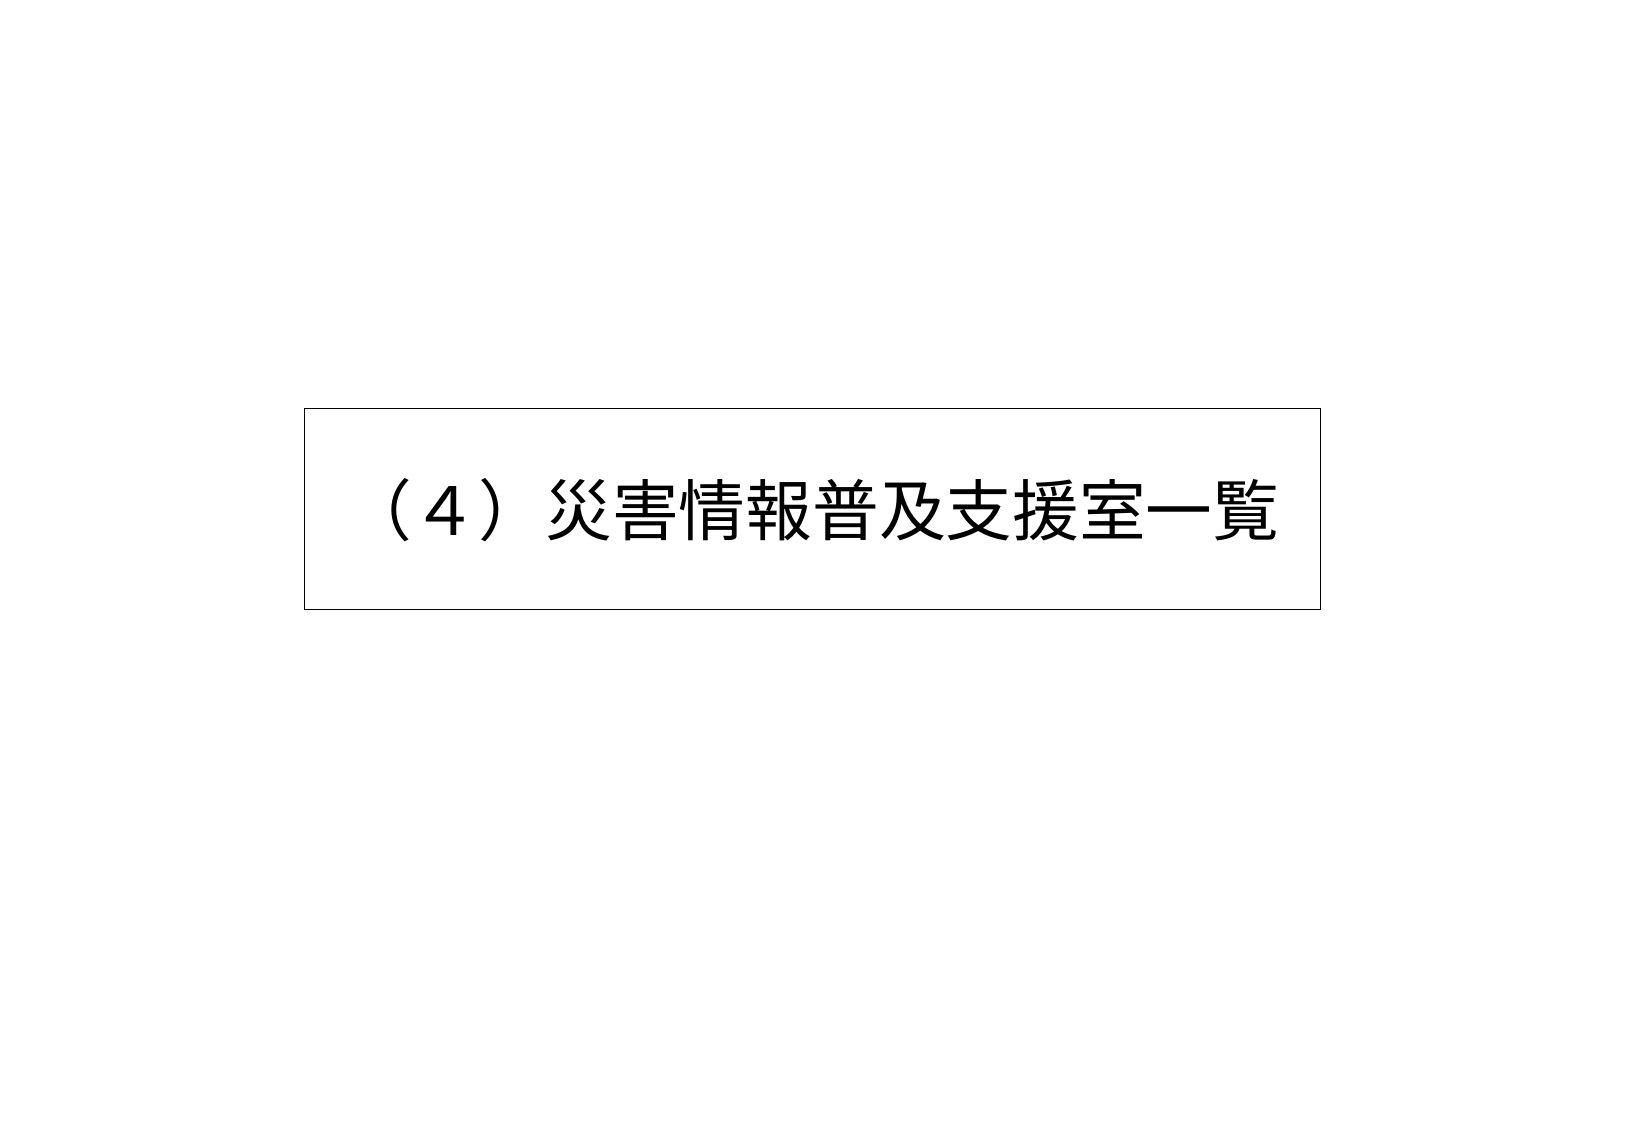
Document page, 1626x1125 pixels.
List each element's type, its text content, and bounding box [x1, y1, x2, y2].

title （４）災害情報普及支援室一覧 [304, 408, 1321, 610]
